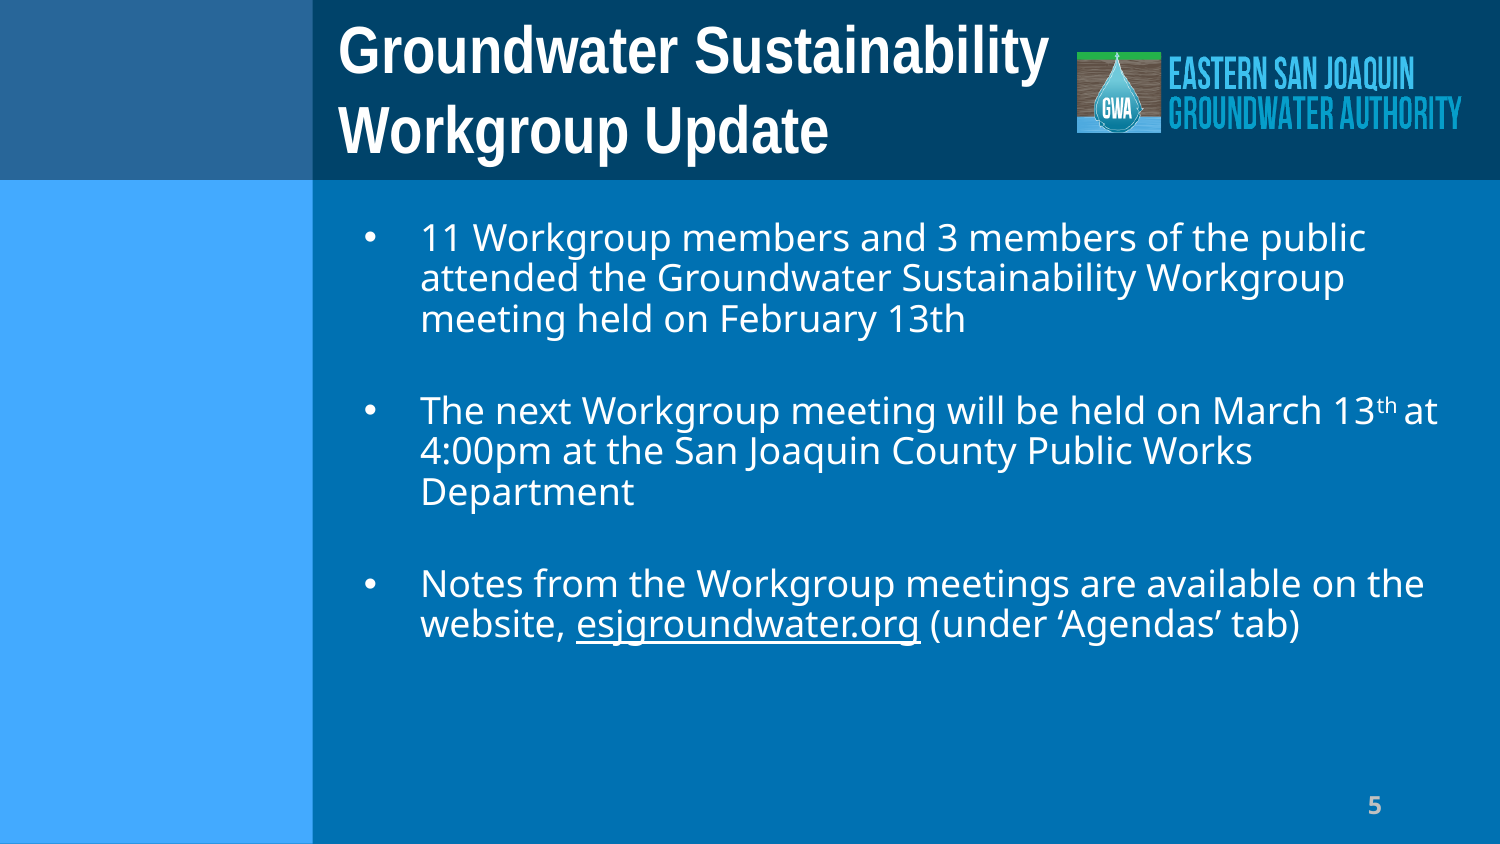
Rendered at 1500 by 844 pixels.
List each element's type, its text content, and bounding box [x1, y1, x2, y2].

text_box 11 Workgroup members and 3 members of the public attended the Groundwater Sustainability Workgroup meeting held on February 13th The next Workgroup meeting will be held on March 13th at 4:00pm at the San Joaquin County Public Works Department Notes from the Workgroup meetings are available on the website, esjgroundwater.org (under ‘Agendas’ tab) [356, 212, 1447, 805]
picture [1092, 52, 1462, 133]
title Groundwater Sustainability Workgroup Update [333, 16, 1092, 158]
text_box 5 [1059, 805, 1397, 828]
